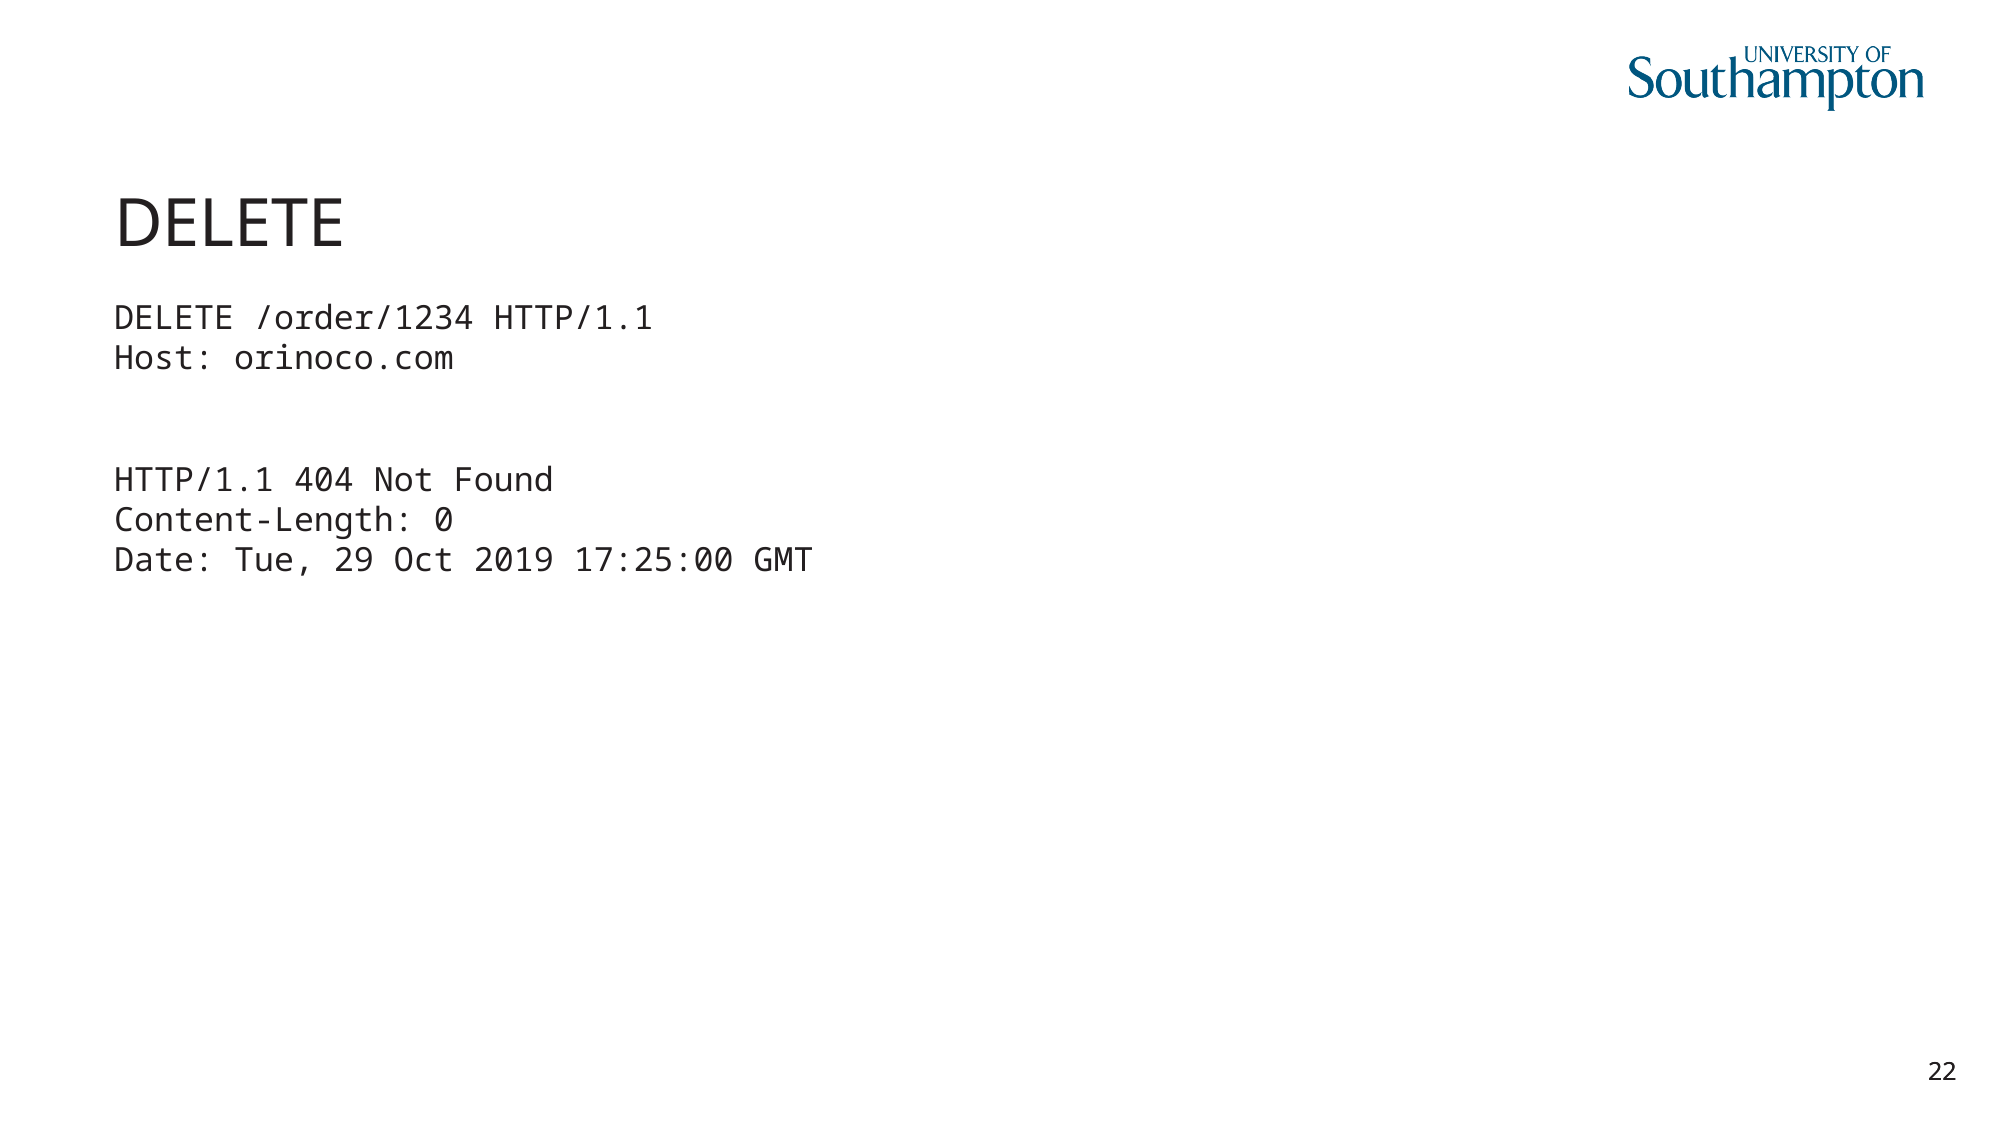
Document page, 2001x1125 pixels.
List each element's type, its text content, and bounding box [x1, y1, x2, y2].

list DELETE /order/1234 HTTP/1.1 Host: orinoco.com HTTP/1.1 404 Not Found Content-Length: 0 Date: Tue, 29 Oct 2019 17:25:00 GMT [102, 290, 1898, 1024]
picture [1629, 46, 1924, 111]
title DELETE [102, 113, 1898, 268]
picture [1629, 71, 1648, 95]
slide_number 22 [1897, 1046, 1969, 1094]
picture [1869, 48, 1877, 60]
